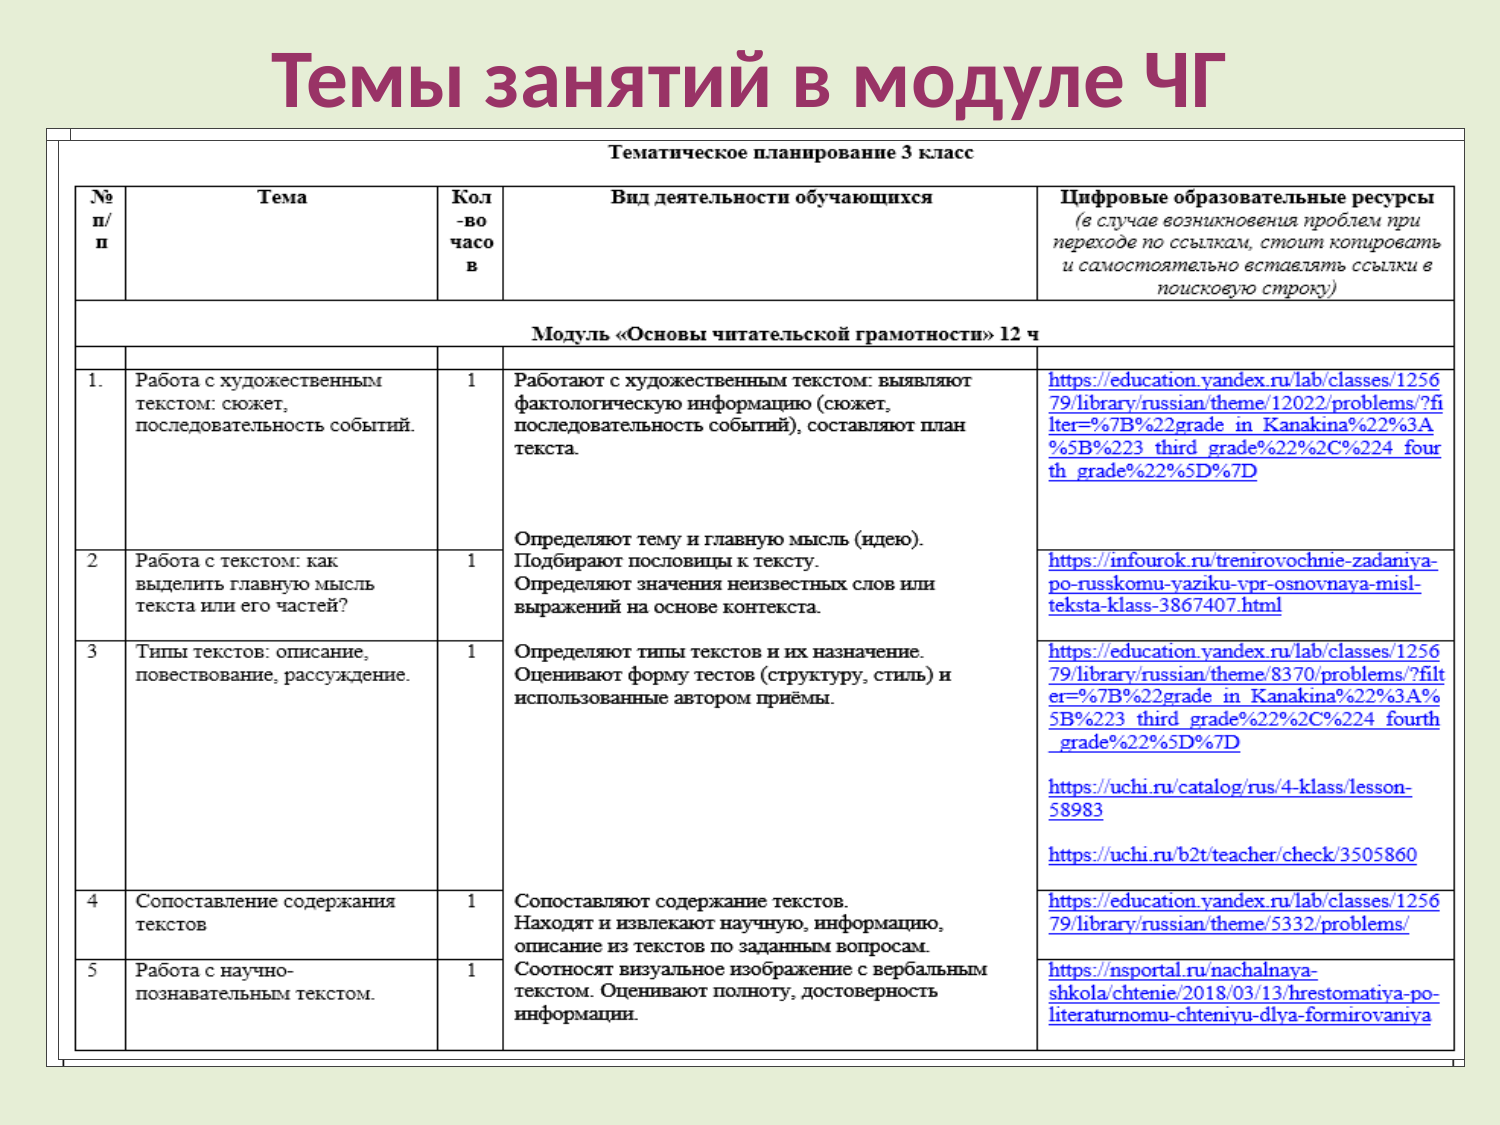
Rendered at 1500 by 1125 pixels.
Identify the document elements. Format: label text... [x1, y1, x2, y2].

picture [45, 128, 1466, 1067]
title Темы занятий в модуле ЧГ [75, 0, 1425, 127]
